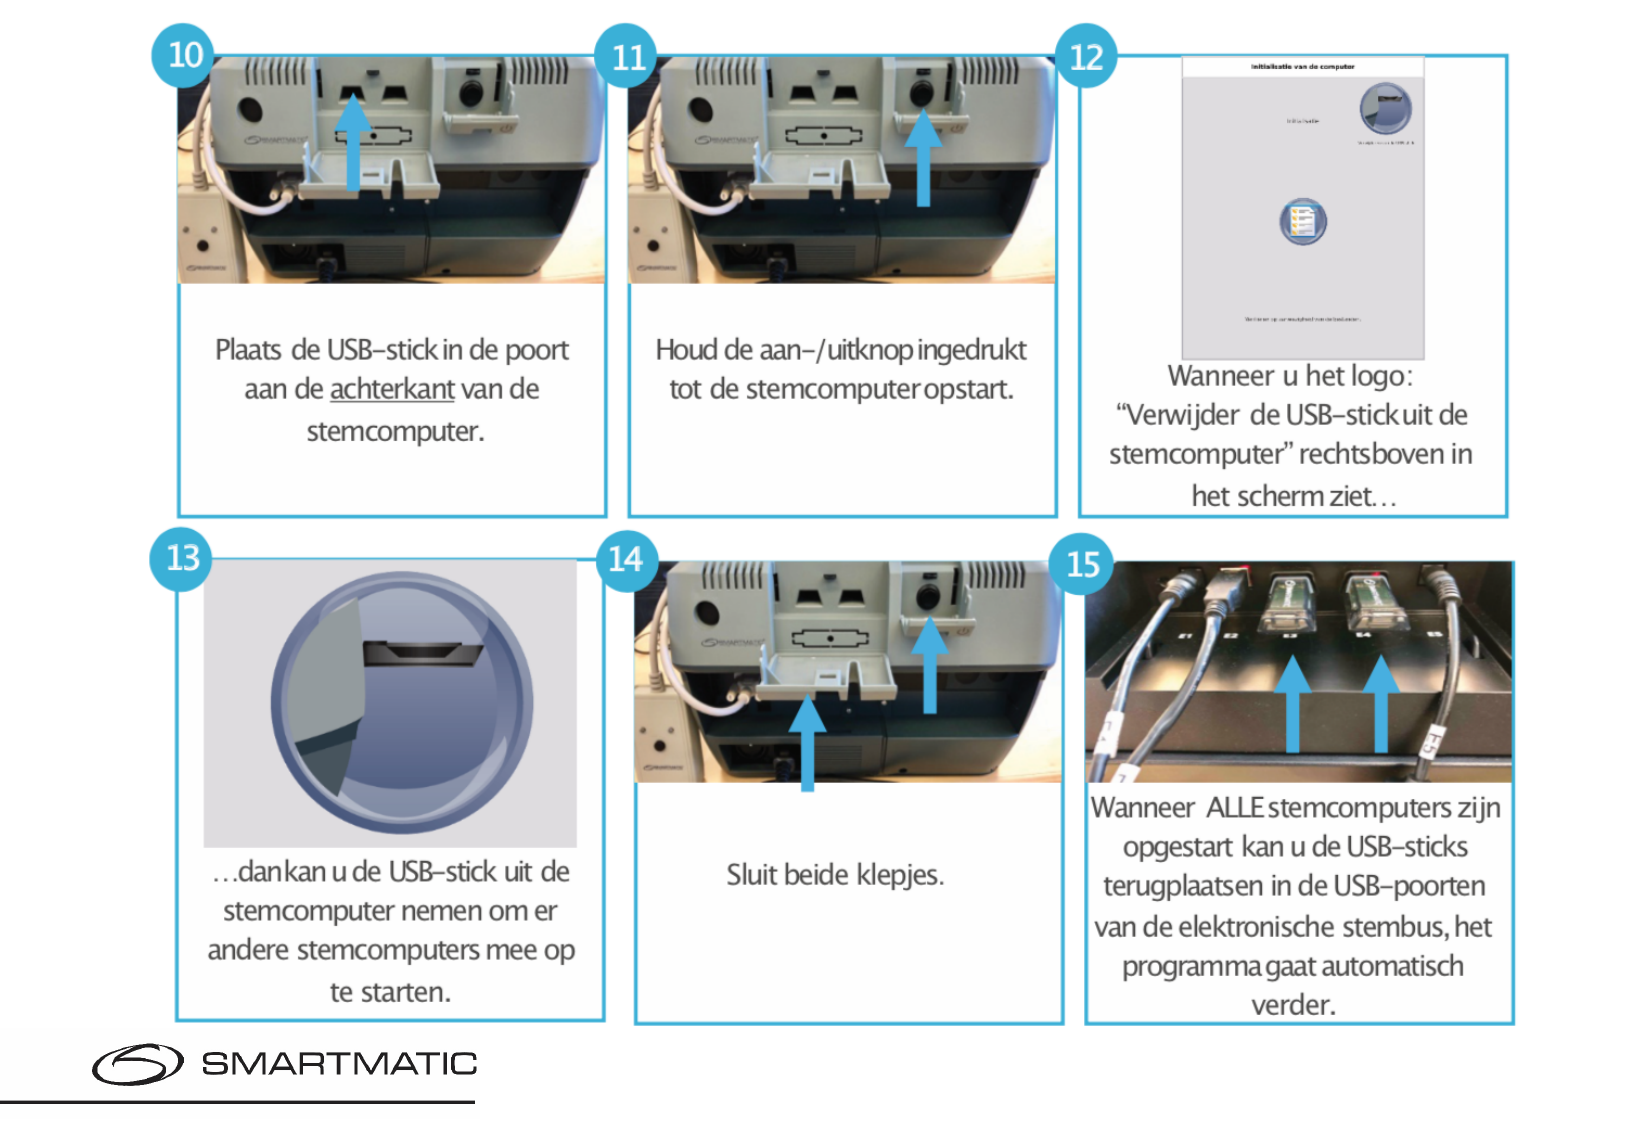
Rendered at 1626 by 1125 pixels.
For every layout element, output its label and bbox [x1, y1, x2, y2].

picture [0, 1028, 480, 1119]
list [106, 6, 1555, 1054]
